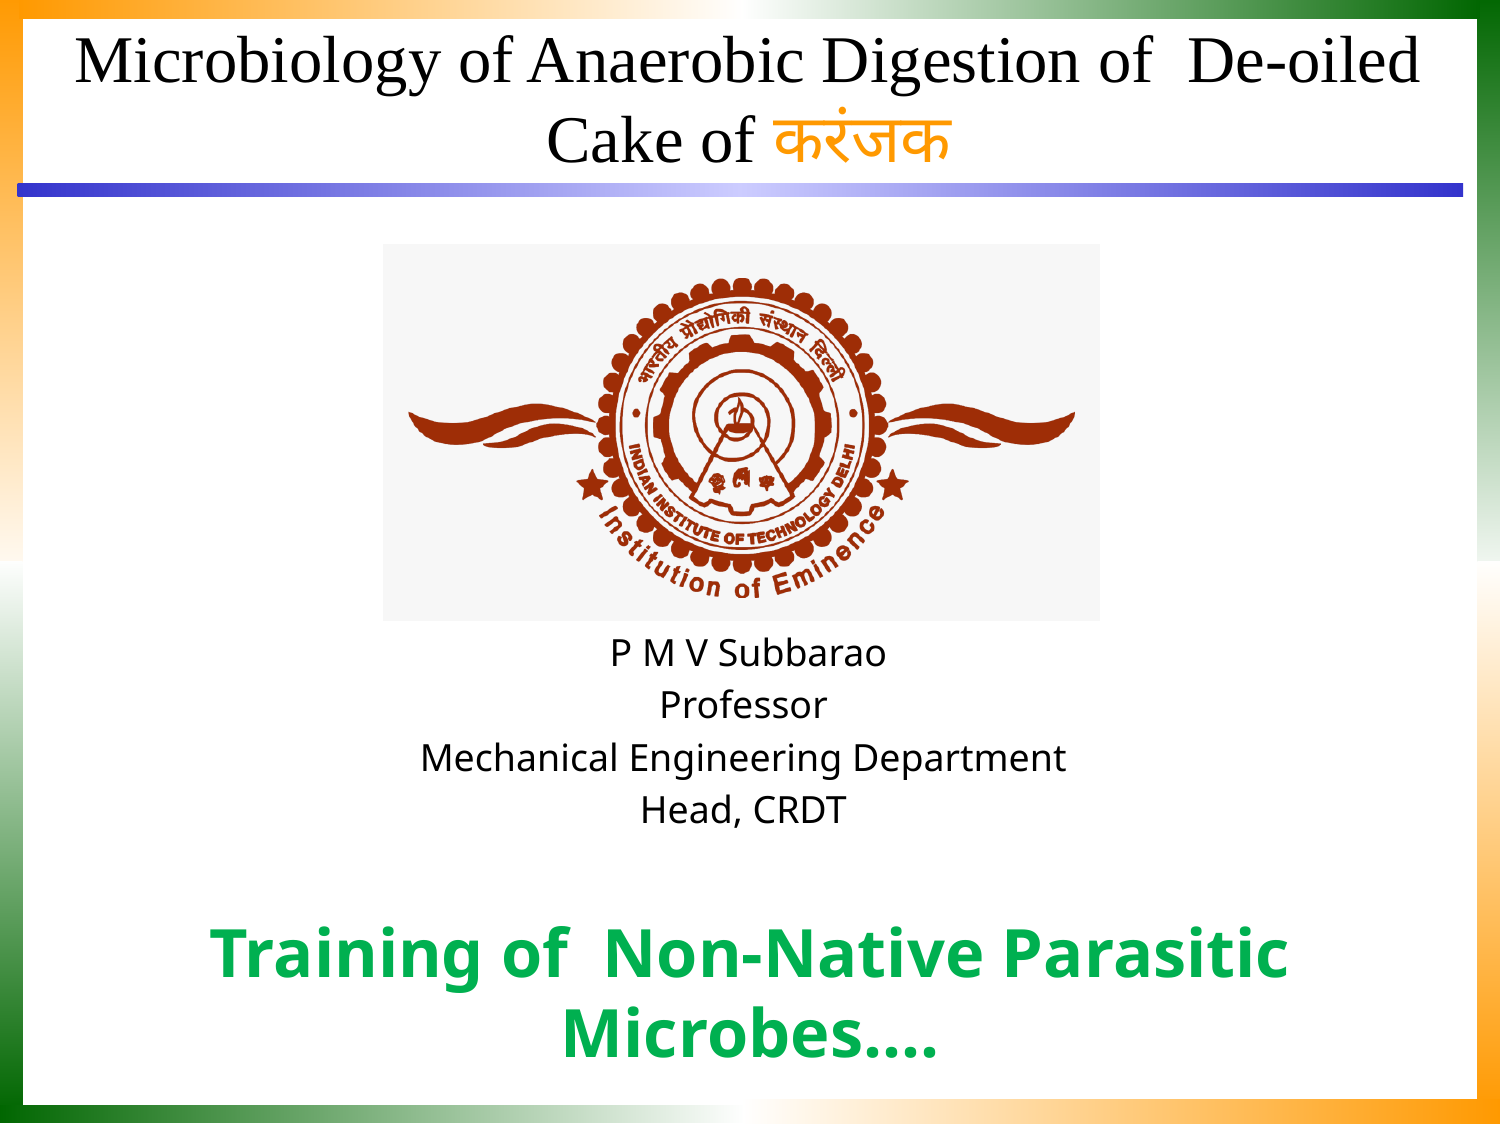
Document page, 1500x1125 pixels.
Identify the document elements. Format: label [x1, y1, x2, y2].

picture [383, 243, 1100, 622]
text_box [0, 0, 1500, 1125]
